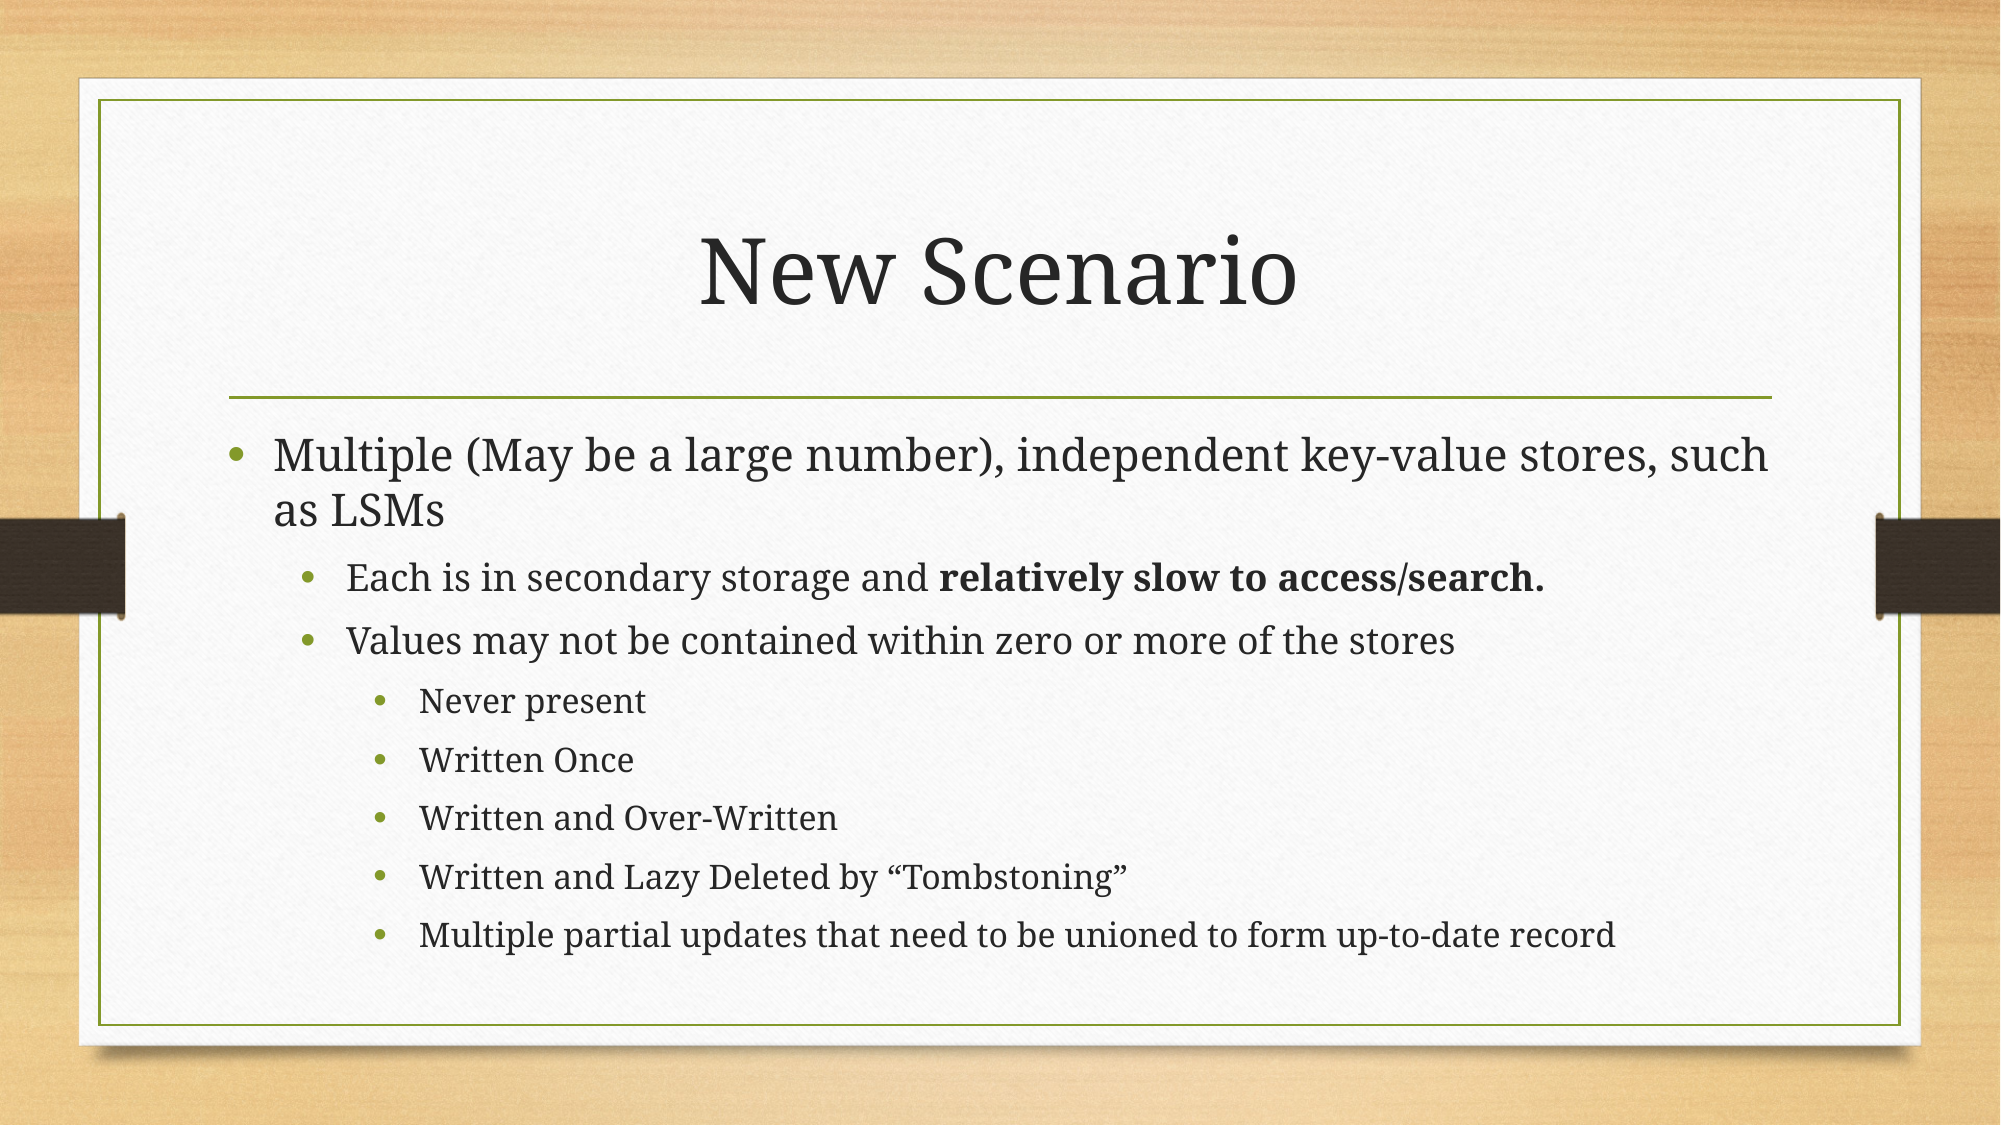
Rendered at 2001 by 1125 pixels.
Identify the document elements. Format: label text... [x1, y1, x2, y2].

list Multiple (May be a large number), independent key-value stores, such as LSMs Each is in secondary storage and relatively slow to access/search. Values may not be contained within zero or more of the stores Never present Written Once Written and Over-Written Written and Lazy Deleted by “Tombstoning” Multiple partial updates that need to be unioned to form up-to-date record [212, 419, 1788, 964]
picture [0, 0, 2001, 1125]
title New Scenario [212, 161, 1788, 375]
